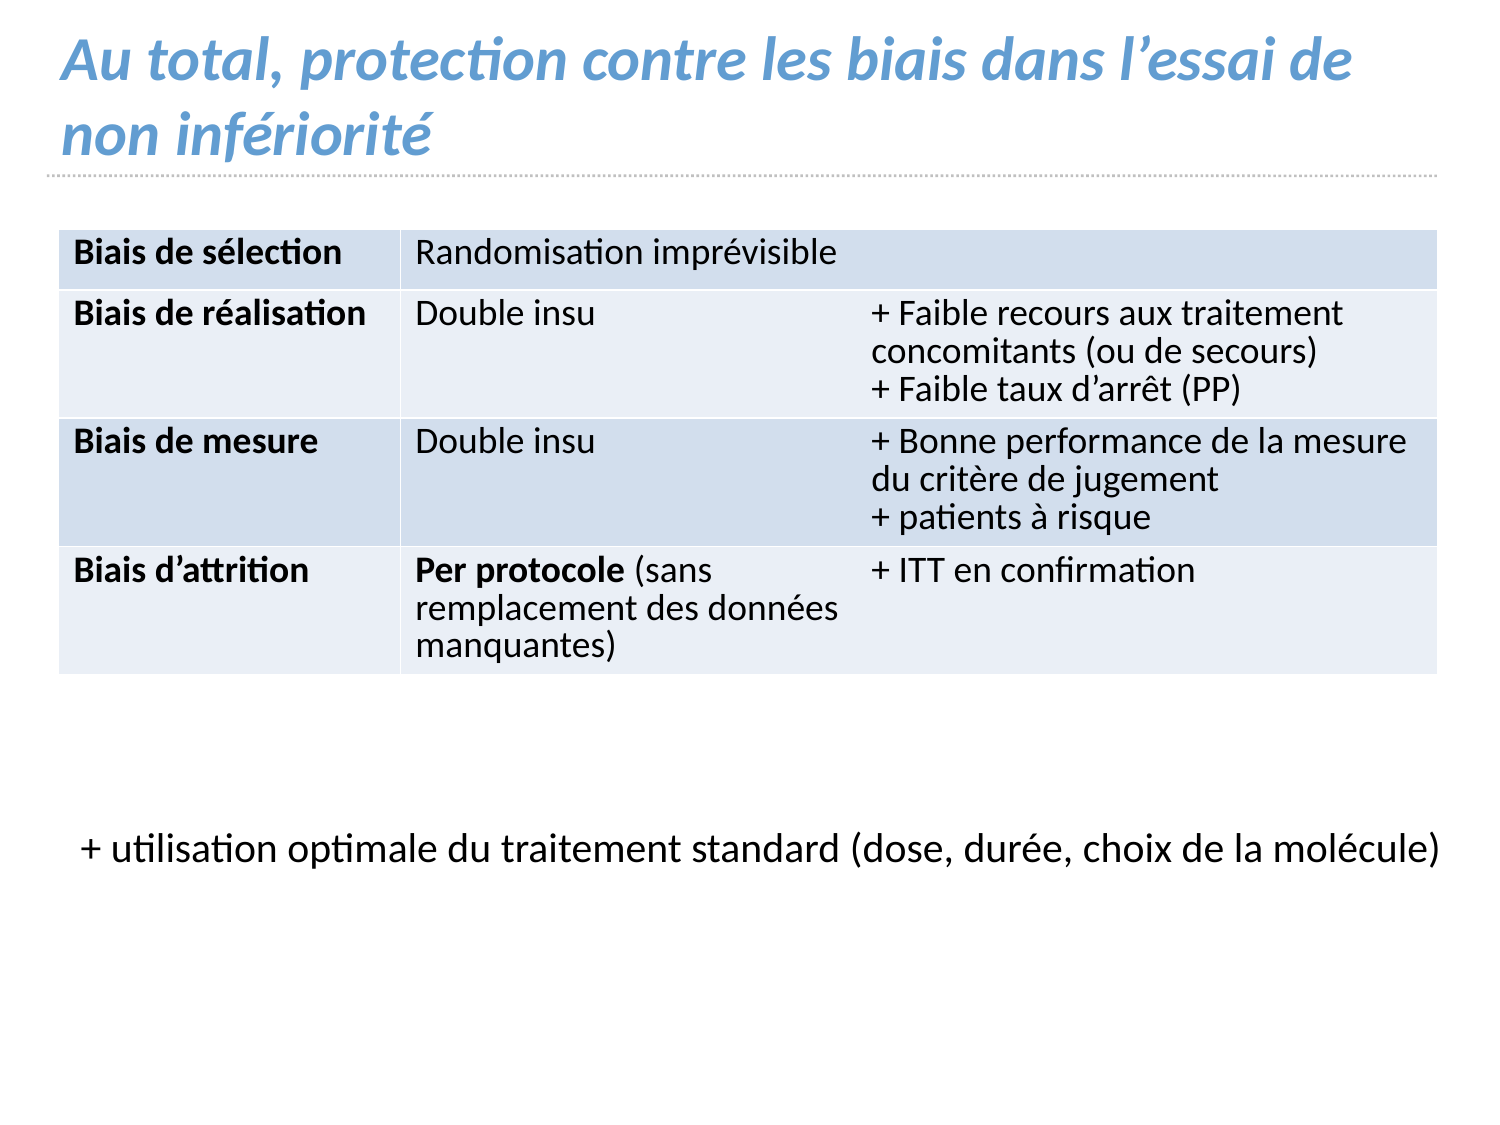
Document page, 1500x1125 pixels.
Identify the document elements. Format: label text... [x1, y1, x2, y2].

text_box + utilisation optimale du traitement standard (dose, durée, choix de la molécule) [65, 813, 1457, 878]
title Au total, protection contre les biais dans l’essai de non infériorité [46, 37, 1438, 177]
table_header Randomisation imprévisible [401, 230, 856, 289]
table_cell Biais de mesure [59, 419, 400, 546]
table_cell + Faible recours aux traitement concomitants (ou de secours) + Faible taux d’arrêt (PP) [856, 291, 1437, 417]
table_cell Double insu [401, 291, 856, 417]
table_cell Double insu [401, 419, 856, 546]
table_header Biais de sélection [59, 230, 400, 289]
table_cell Biais de réalisation [59, 291, 400, 417]
table_header [856, 230, 1437, 289]
table_cell + Bonne performance de la mesure du critère de jugement + patients à risque [856, 419, 1437, 546]
table_cell + ITT en confirmation [856, 547, 1437, 674]
table_cell Per protocole (sans remplacement des données manquantes) [401, 547, 856, 674]
table_cell Biais d’attrition [59, 547, 400, 674]
